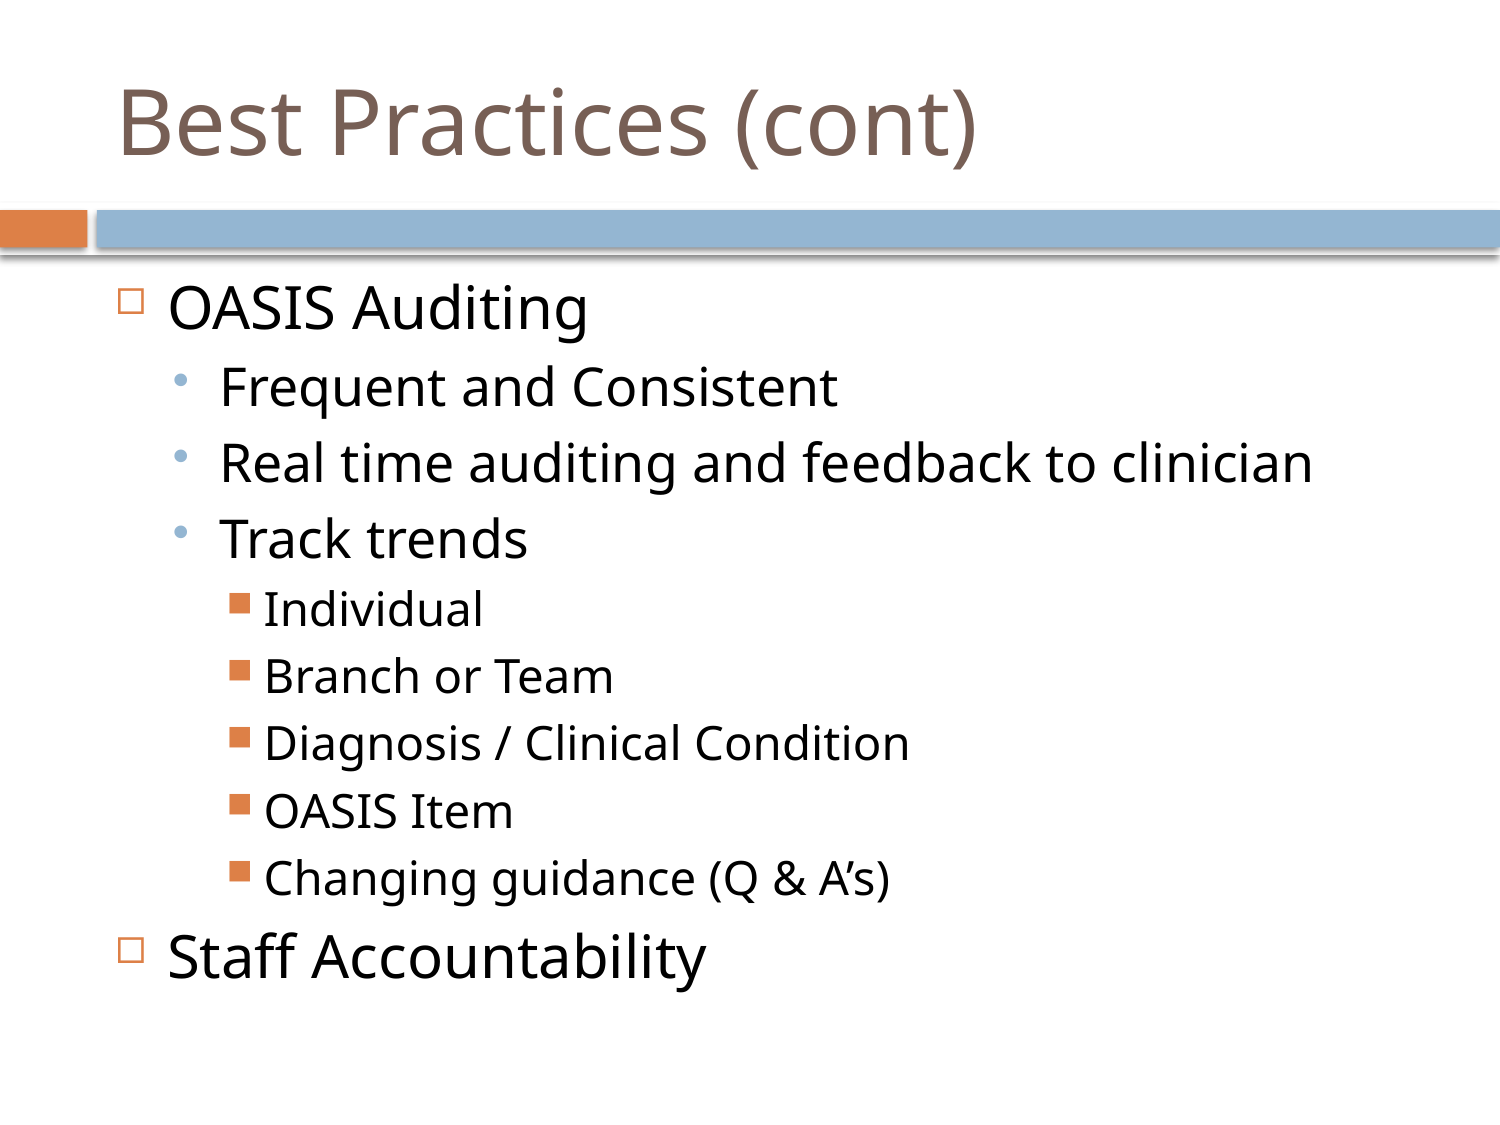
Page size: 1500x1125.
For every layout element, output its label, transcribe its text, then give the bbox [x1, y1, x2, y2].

list OASIS Auditing Frequent and Consistent Real time auditing and feedback to clinician Track trends Individual Branch or Team Diagnosis / Clinical Condition OASIS Item Changing guidance (Q & A’s) Staff Accountability [100, 262, 1438, 1000]
title Best Practices (cont) [100, 37, 1438, 200]
